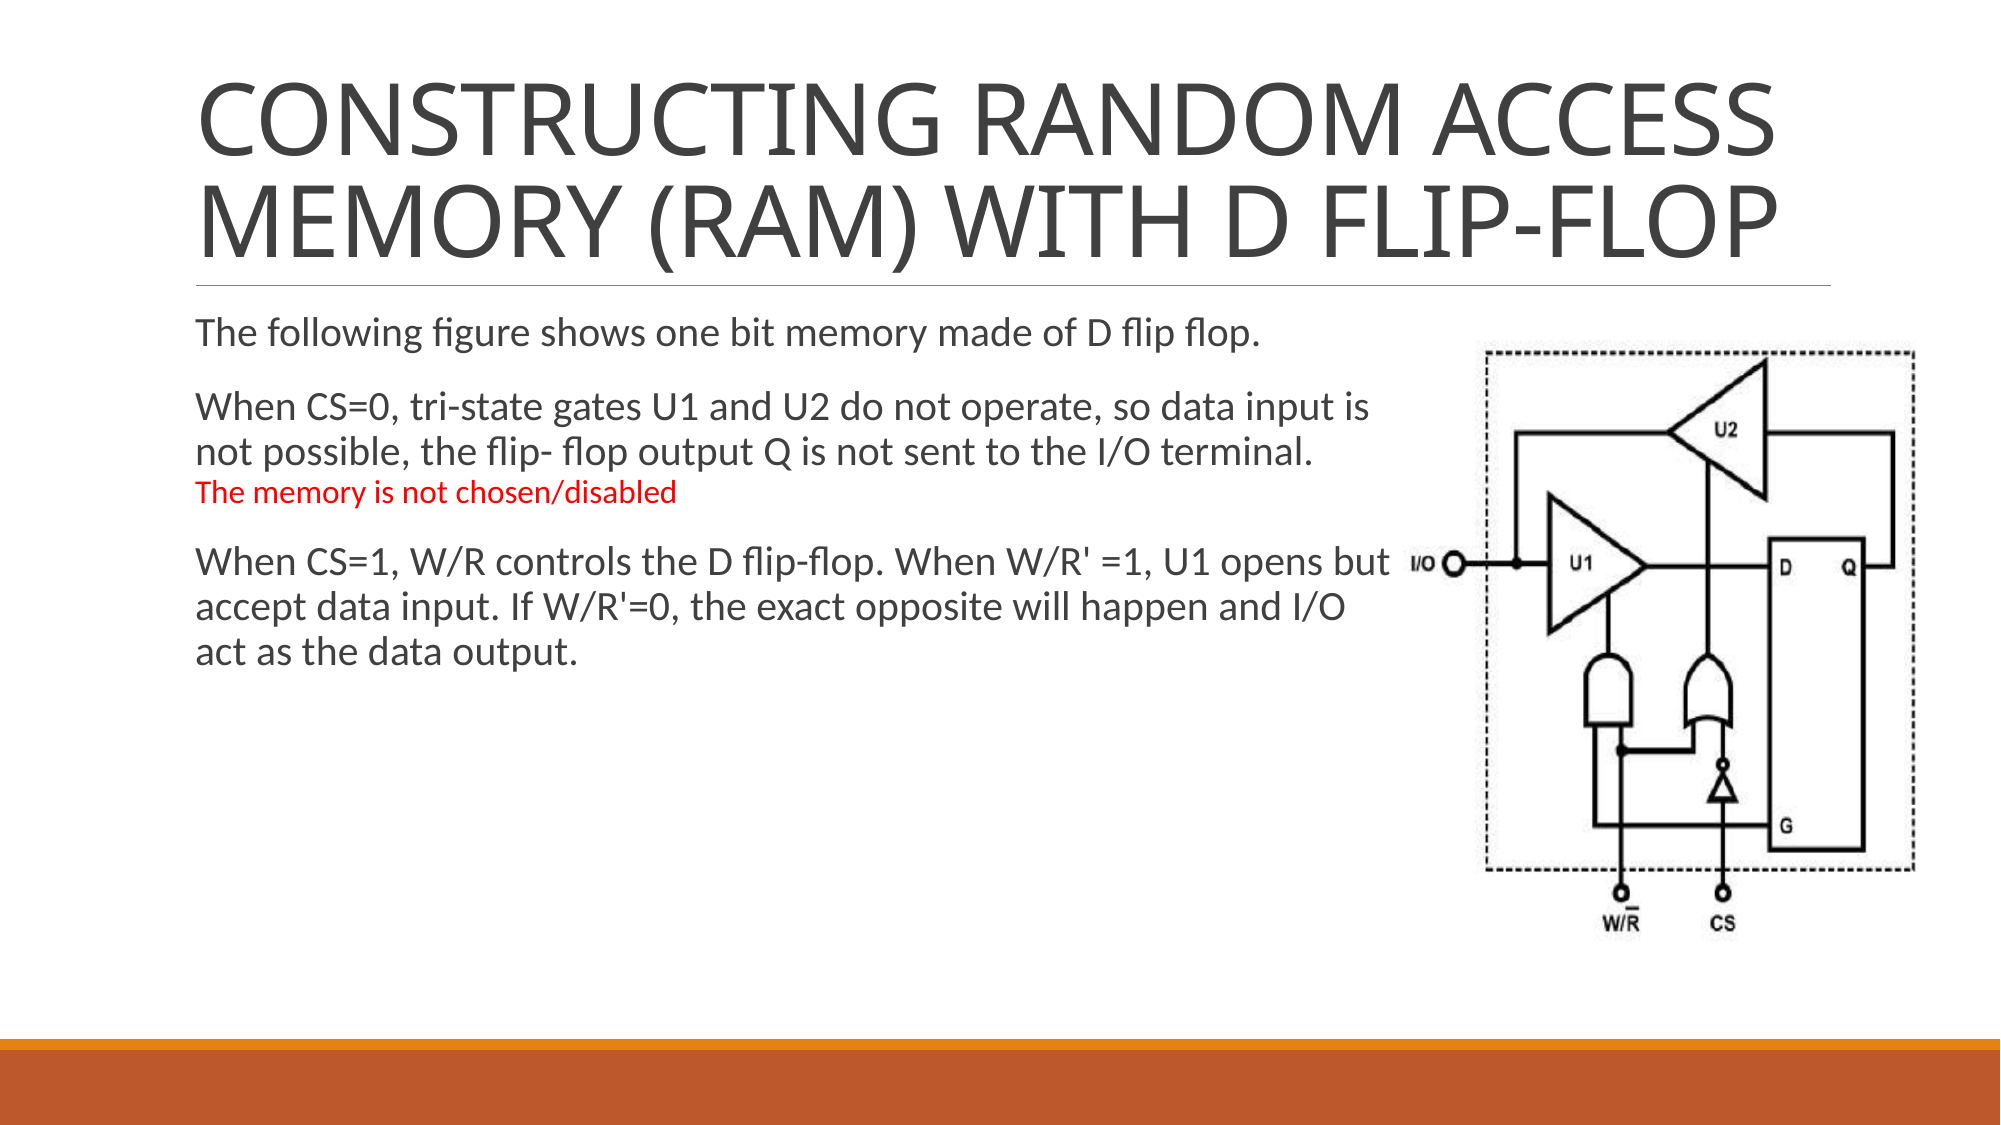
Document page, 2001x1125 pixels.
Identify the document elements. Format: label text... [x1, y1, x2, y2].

list The following figure shows one bit memory made of D flip flop. When CS=0, tri-state gates U1 and U2 do not operate, so data input is not possible, the flip- flop output Q is not sent to the I/O terminal. The memory is not chosen/disabled When CS=1, W/R controls the D flip-flop. When W/R' =1, U1 opens but U2 does not, I/O will accept data input. If W/R'=0, the exact opposite will happen and I/O act as the data output. [180, 302, 1830, 963]
title CONSTRUCTING RANDOM ACCESS MEMORY (RAM) WITH D FLIP-FLOP [180, 47, 1830, 285]
picture [1391, 317, 2000, 948]
